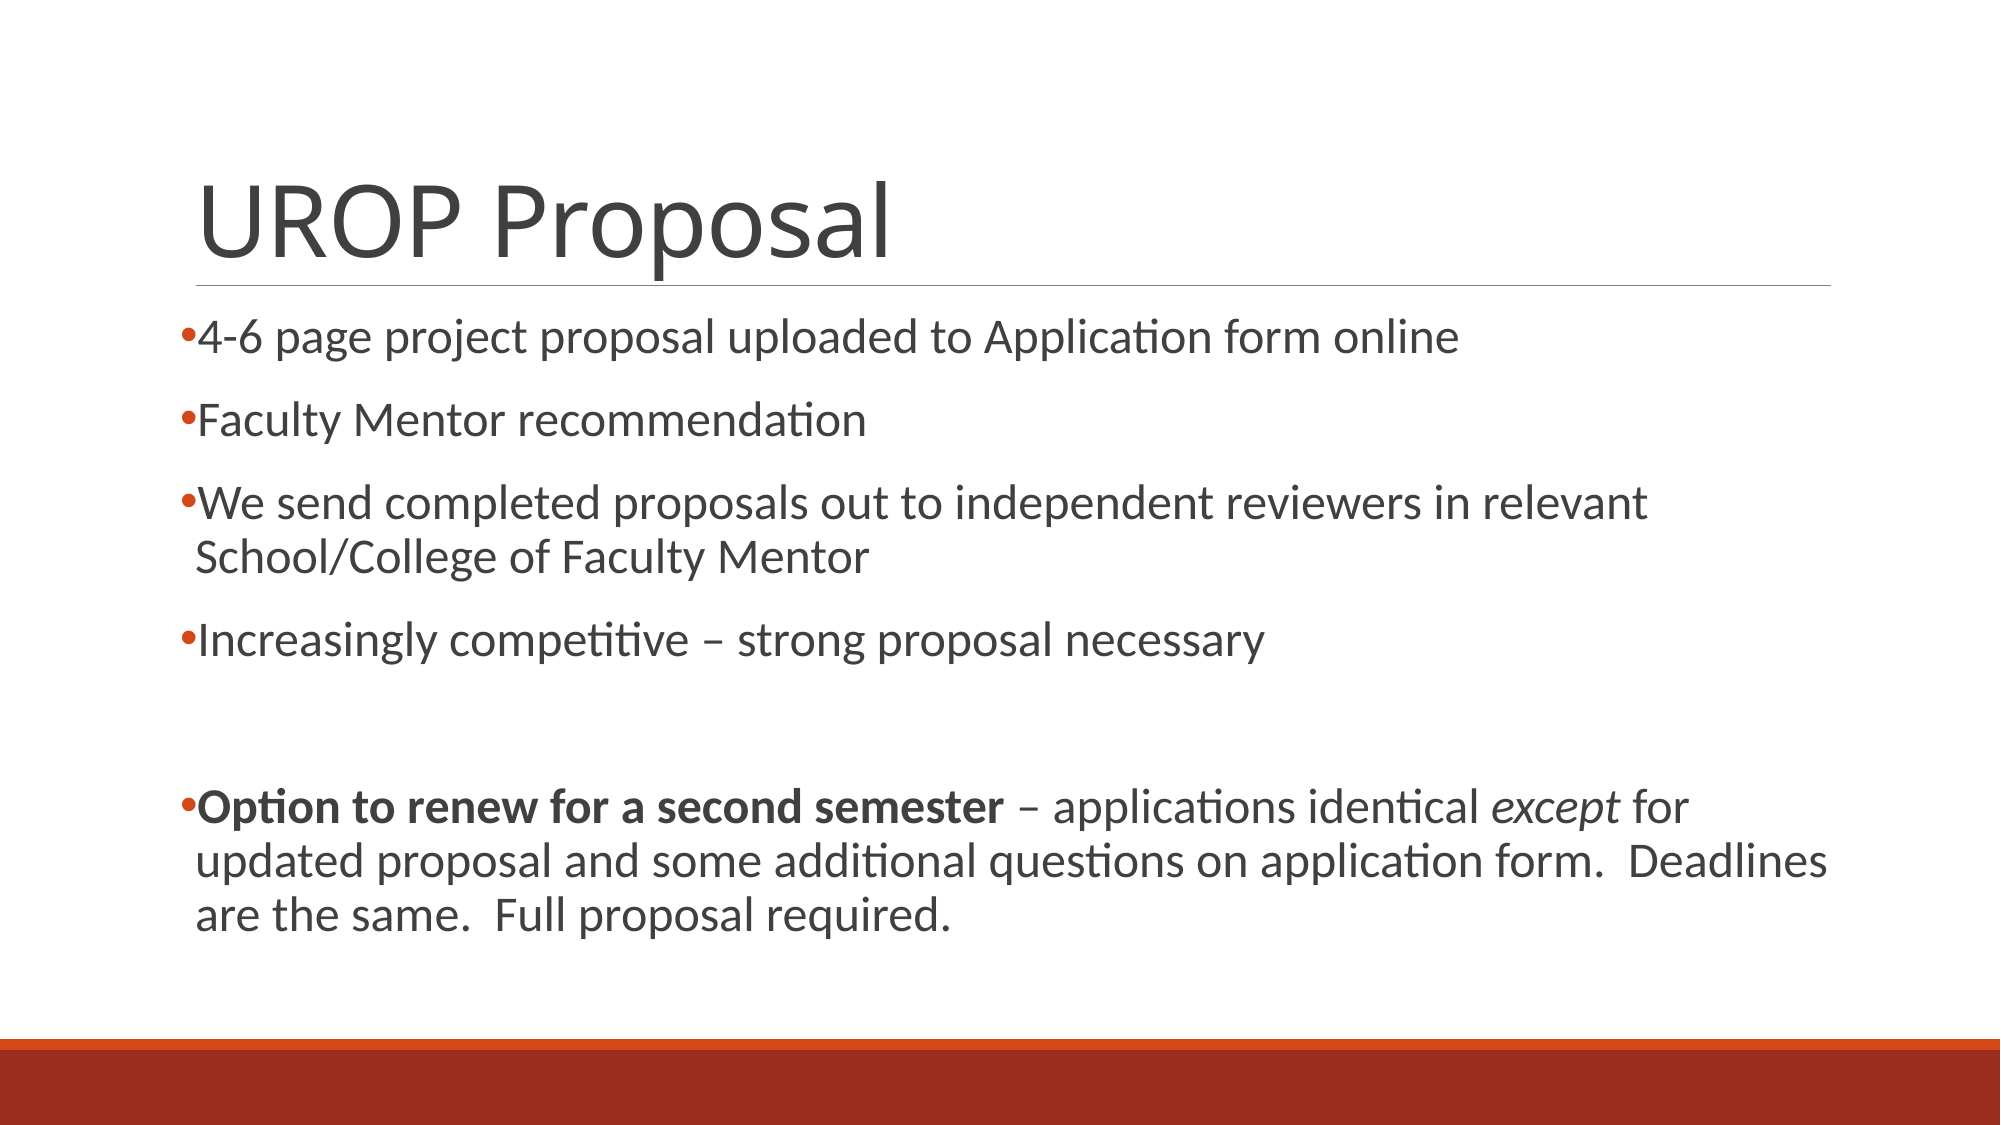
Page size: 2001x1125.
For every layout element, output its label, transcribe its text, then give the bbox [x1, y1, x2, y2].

title UROP Proposal [180, 47, 1830, 285]
list 4-6 page project proposal uploaded to Application form online Faculty Mentor recommendation We send completed proposals out to independent reviewers in relevant School/College of Faculty Mentor Increasingly competitive – strong proposal necessary Option to renew for a second semester – applications identical except for updated proposal and some additional questions on application form. Deadlines are the same. Full proposal required. [180, 302, 1830, 1018]
